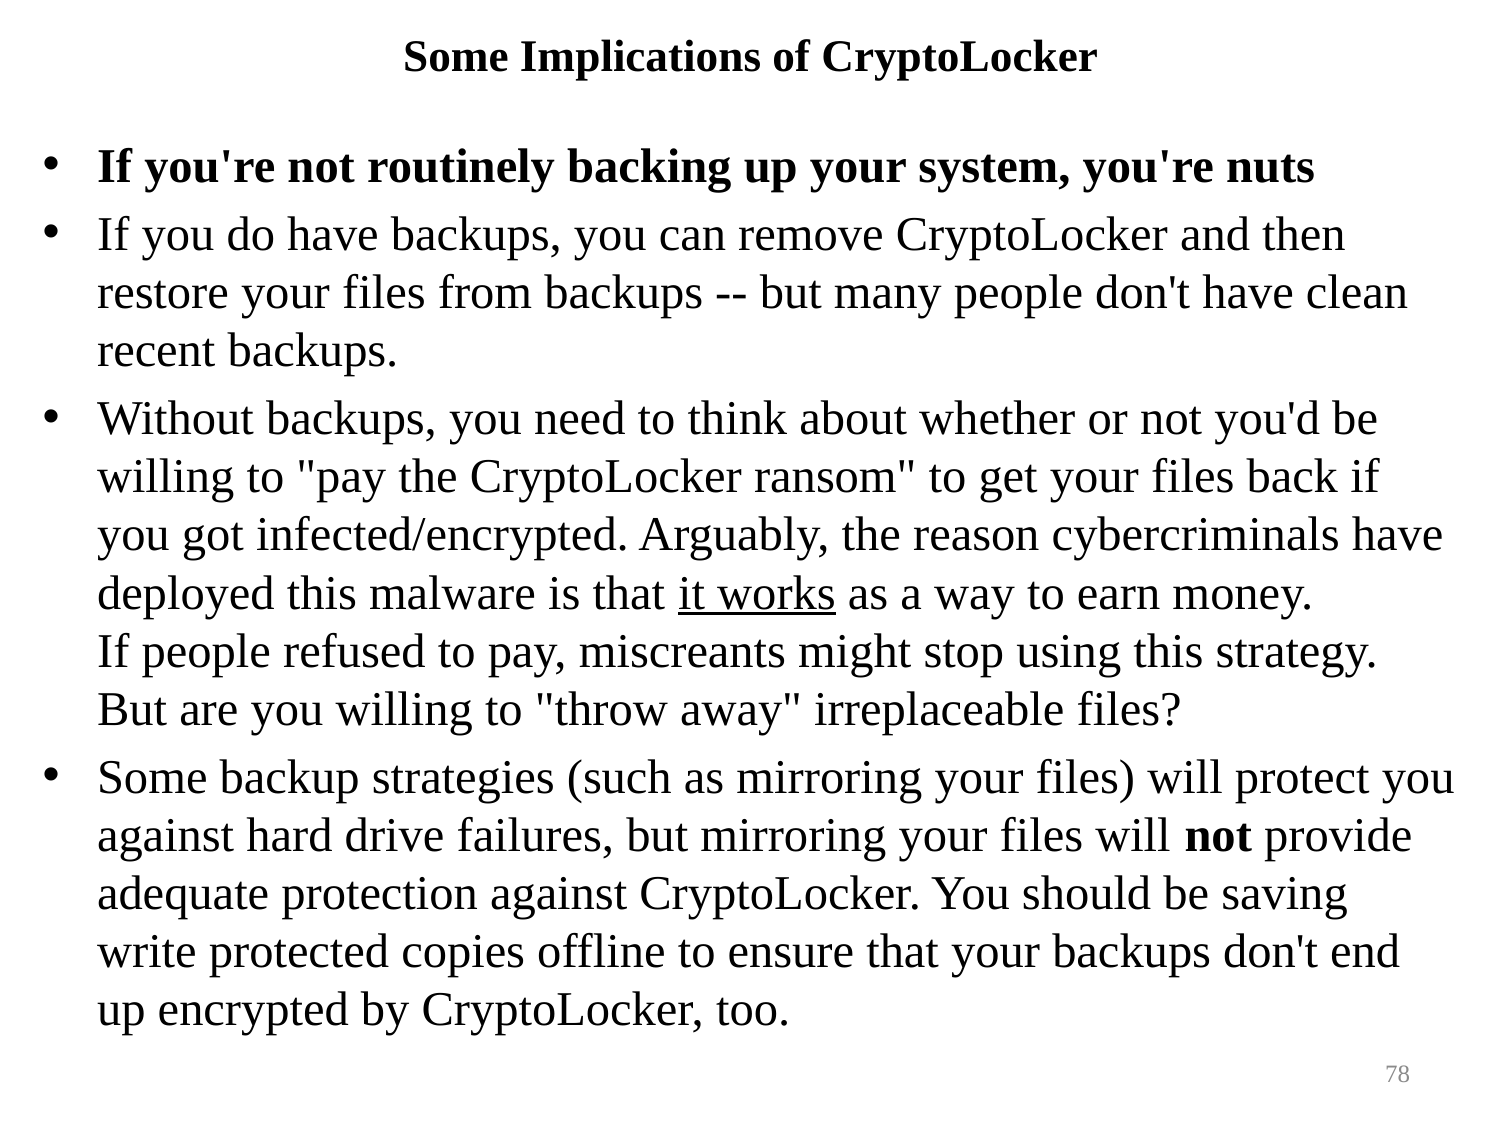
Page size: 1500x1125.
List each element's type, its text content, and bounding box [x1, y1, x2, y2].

title Some Implications of CryptoLocker [27, 18, 1474, 88]
list If you're not routinely backing up your system, you're nuts If you do have backups, you can remove CryptoLocker and then restore your files from backups -- but many people don't have clean recent backups. Without backups, you need to think about whether or not you'd be willing to "pay the CryptoLocker ransom" to get your files back if you got infected/encrypted. Arguably, the reason cybercriminals have deployed this malware is that it works as a way to earn money. If people refused to pay, miscreants might stop using this strategy. But are you willing to "throw away" irreplaceable files? Some backup strategies (such as mirroring your files) will protect you against hard drive failures, but mirroring your files will not provide adequate protection against CryptoLocker. You should be saving write protected copies offline to ensure that your backups don't end up encrypted by CryptoLocker, too. [27, 126, 1474, 1089]
slide_number 78 [1074, 1042, 1425, 1103]
